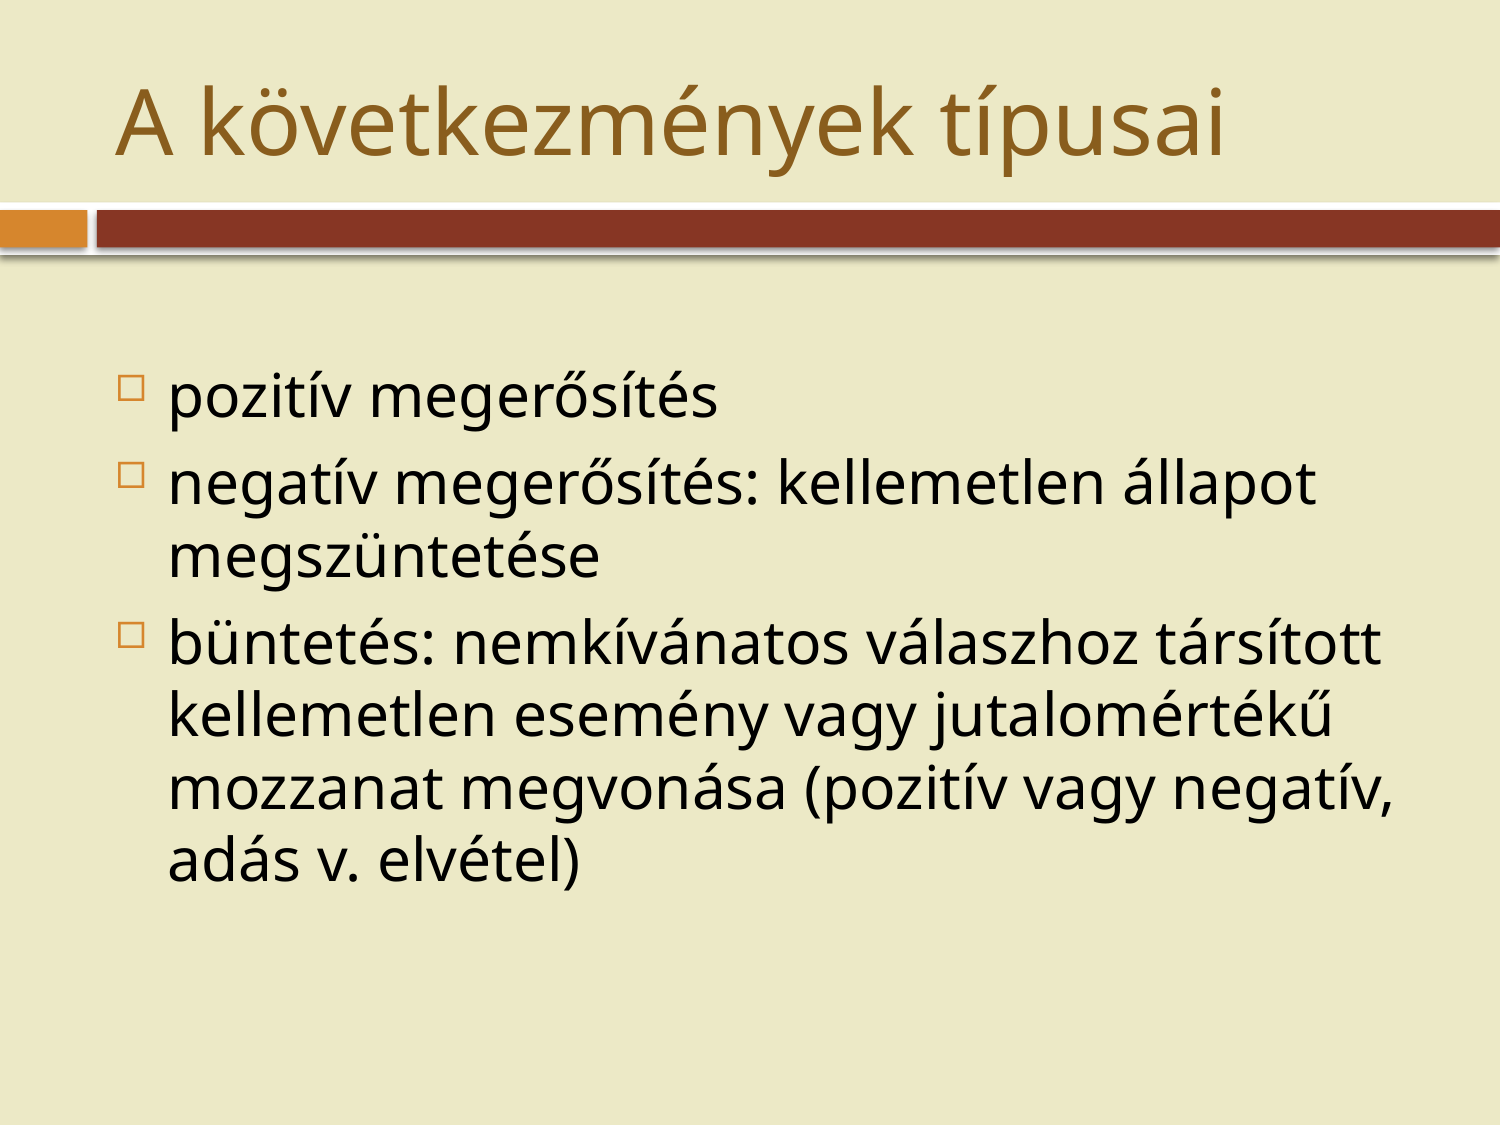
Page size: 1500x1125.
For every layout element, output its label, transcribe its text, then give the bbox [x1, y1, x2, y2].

list pozitív megerősítés negatív megerősítés: kellemetlen állapot megszüntetése büntetés: nemkívánatos válaszhoz társított kellemetlen esemény vagy jutalomértékű mozzanat megvonása (pozitív vagy negatív, adás v. elvétel) [100, 262, 1438, 1000]
title A következmények típusai [100, 37, 1438, 200]
